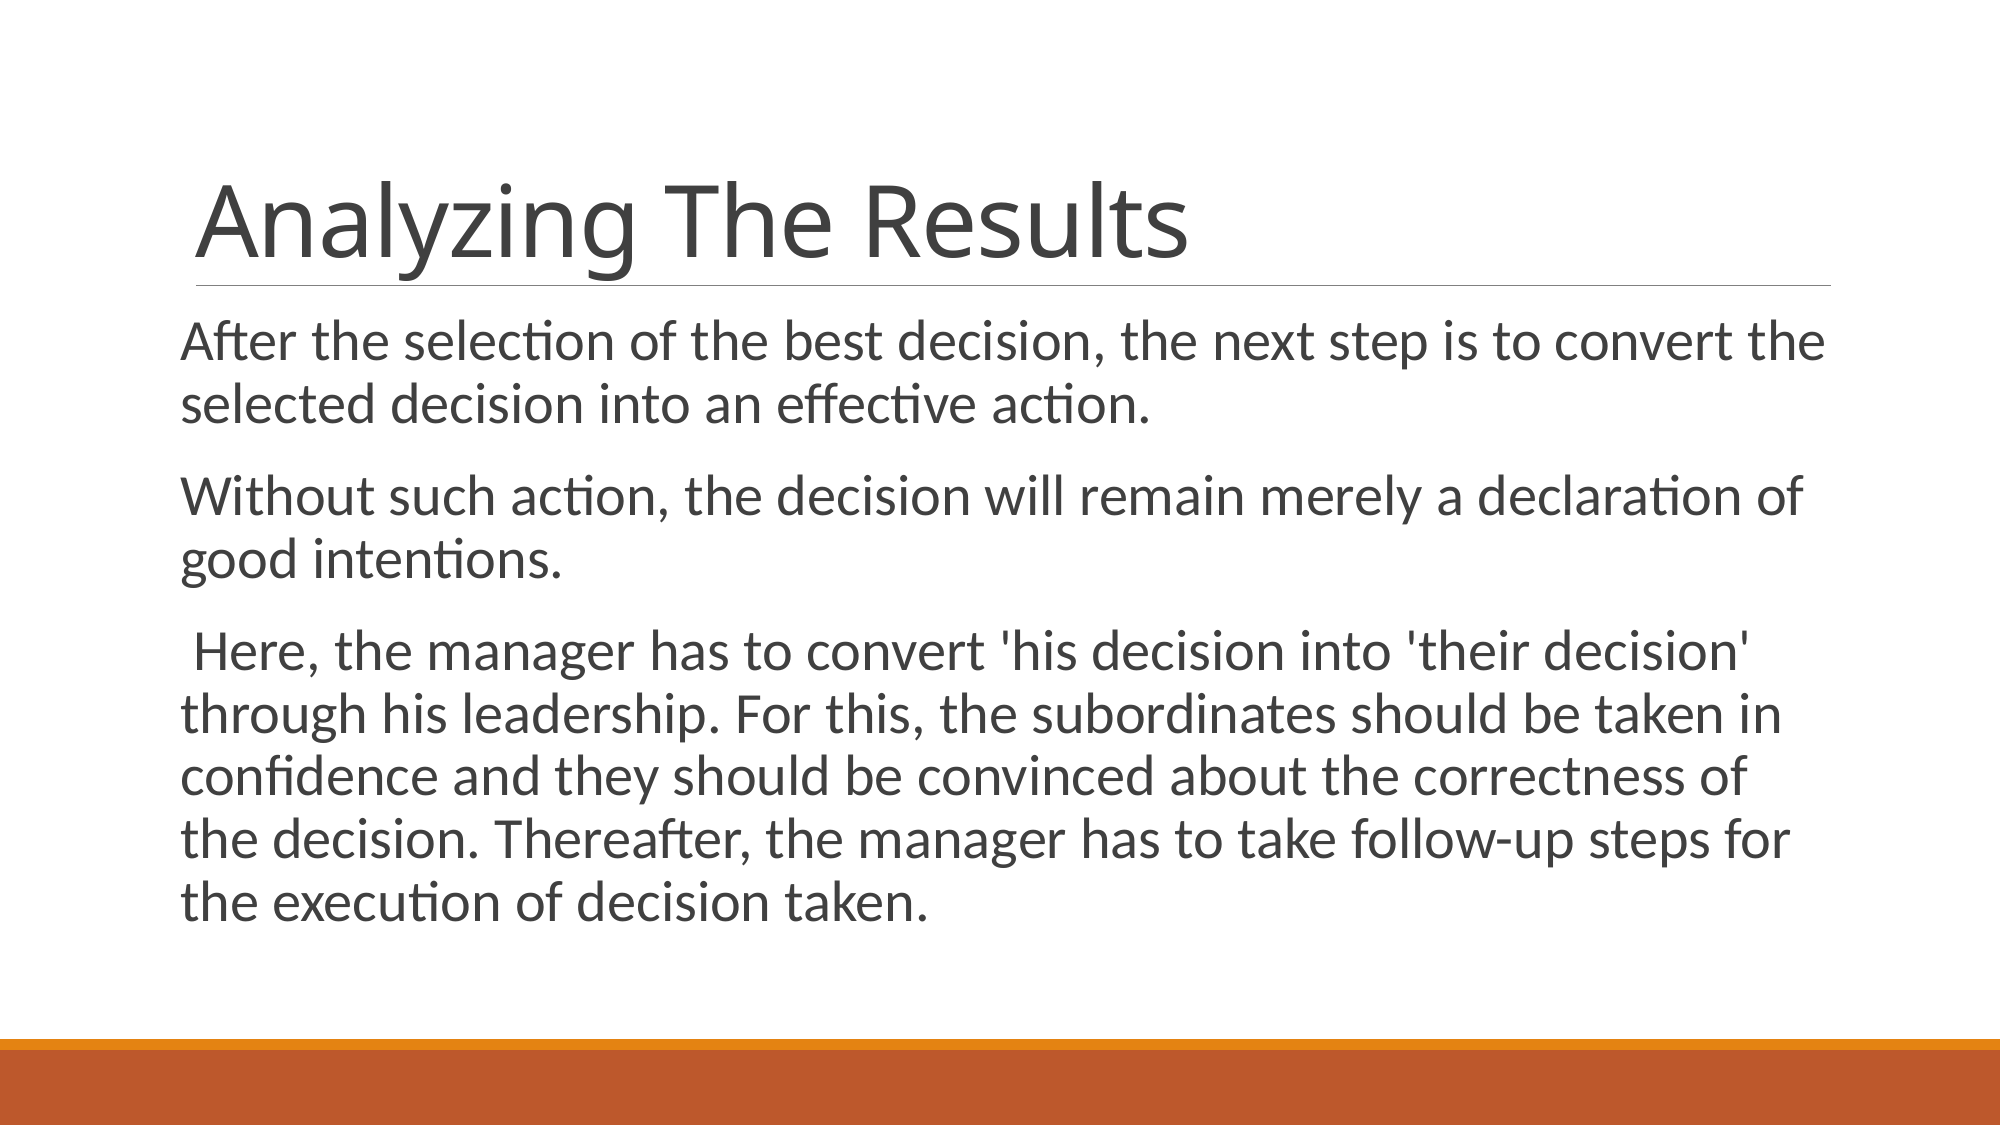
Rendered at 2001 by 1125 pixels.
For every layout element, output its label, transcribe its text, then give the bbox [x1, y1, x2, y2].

title Analyzing The Results [180, 47, 1830, 285]
list After the selection of the best decision, the next step is to convert the selected decision into an effective action. Without such action, the decision will remain merely a declaration of good intentions. Here, the manager has to convert 'his decision into 'their decision' through his leadership. For this, the subordinates should be taken in confidence and they should be convinced about the correctness of the decision. Thereafter, the manager has to take follow-up steps for the execution of decision taken. [180, 302, 1830, 963]
